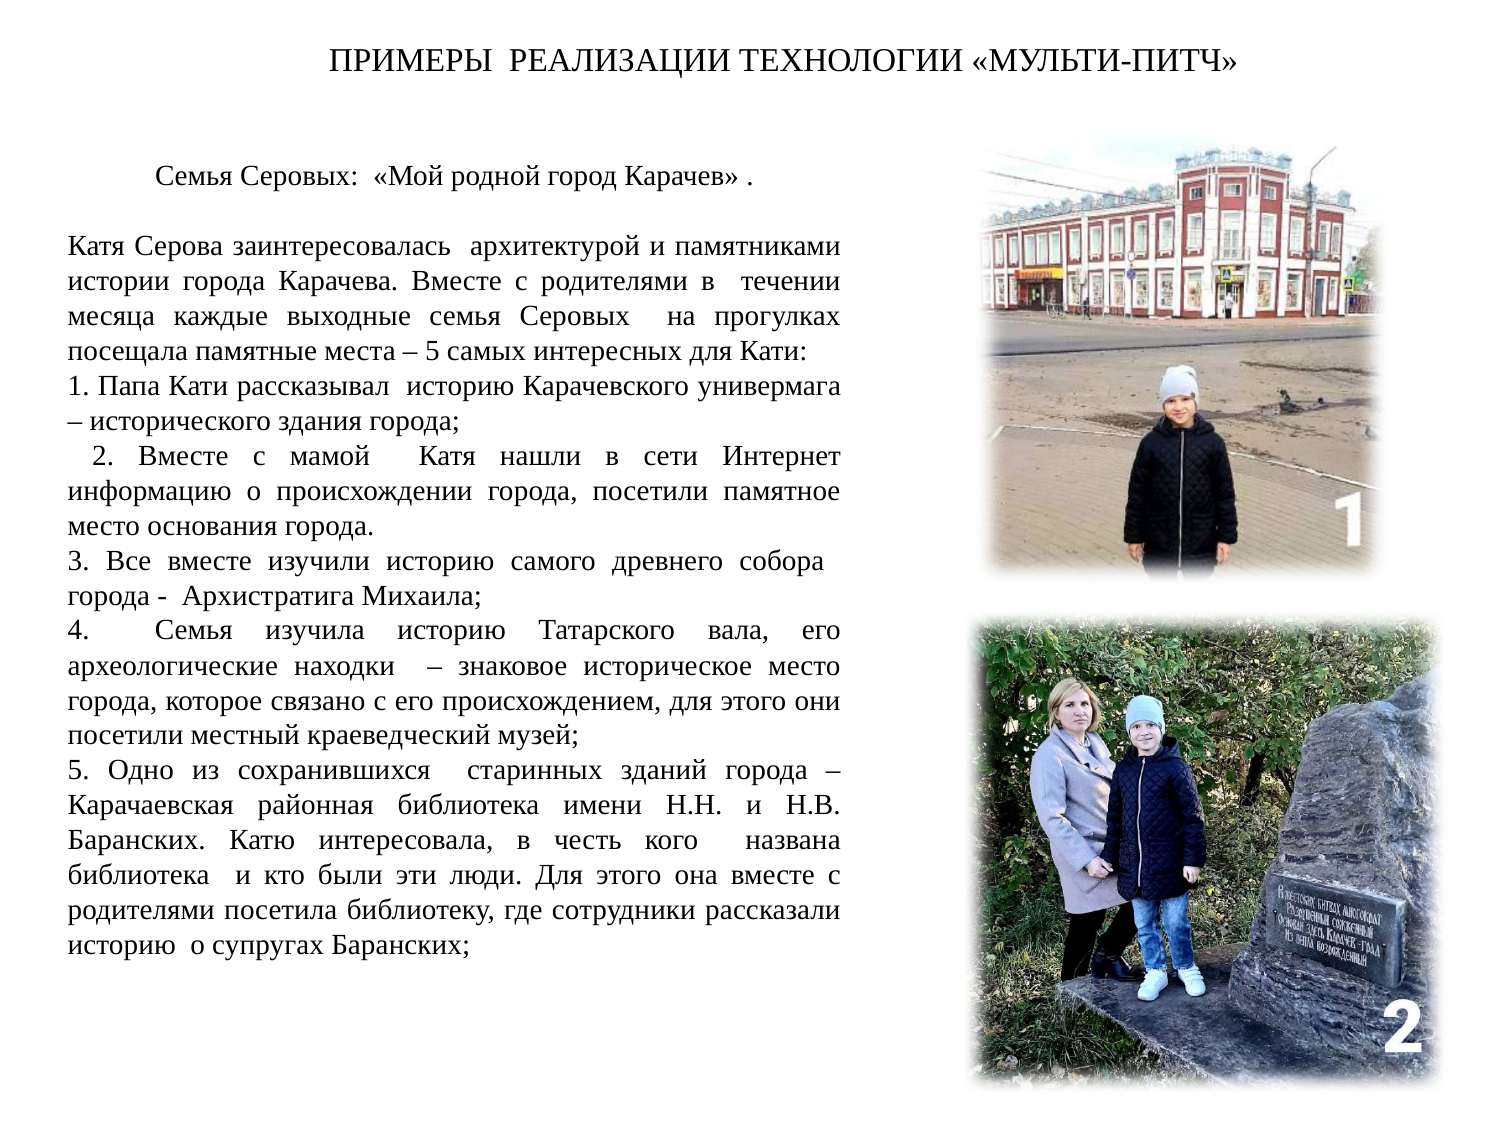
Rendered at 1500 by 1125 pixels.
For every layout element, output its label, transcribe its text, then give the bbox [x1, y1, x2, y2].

picture [962, 609, 1448, 1095]
text_box Семья Серовых: «Мой родной город Карачев» . Катя Серова заинтересовалась архитектурой и памятниками истории города Карачева. Вместе с родителями в течении месяца каждые выходные семья Серовых на прогулках посещала памятные места – 5 самых интересных для Кати: 1. Папа Кати рассказывал историю Карачевского универмага – исторического здания города; 2. Вместе с мамой Катя нашли в сети Интернет информацию о происхождении города, посетили памятное место основания города. 3. Все вместе изучили историю самого древнего собора города - Архистратига Михаила; 4. Семья изучила историю Татарского вала, его археологические находки – знаковое историческое место города, которое связано с его происхождением, для этого они посетили местный краеведческий музей; 5. Одно из сохранившихся старинных зданий города – Карачаевская районная библиотека имени Н.Н. и Н.В. Баранских. Катю интересовала, в честь кого названа библиотека и кто были эти люди. Для этого она вместе с родителями посетила библиотеку, где сотрудники рассказали историю о супругах Баранских; [53, 148, 857, 968]
text_box ПРИМЕРЫ РЕАЛИЗАЦИИ ТЕХНОЛОГИИ «МУЛЬТИ-ПИТЧ» [314, 30, 1254, 86]
picture [974, 125, 1389, 586]
